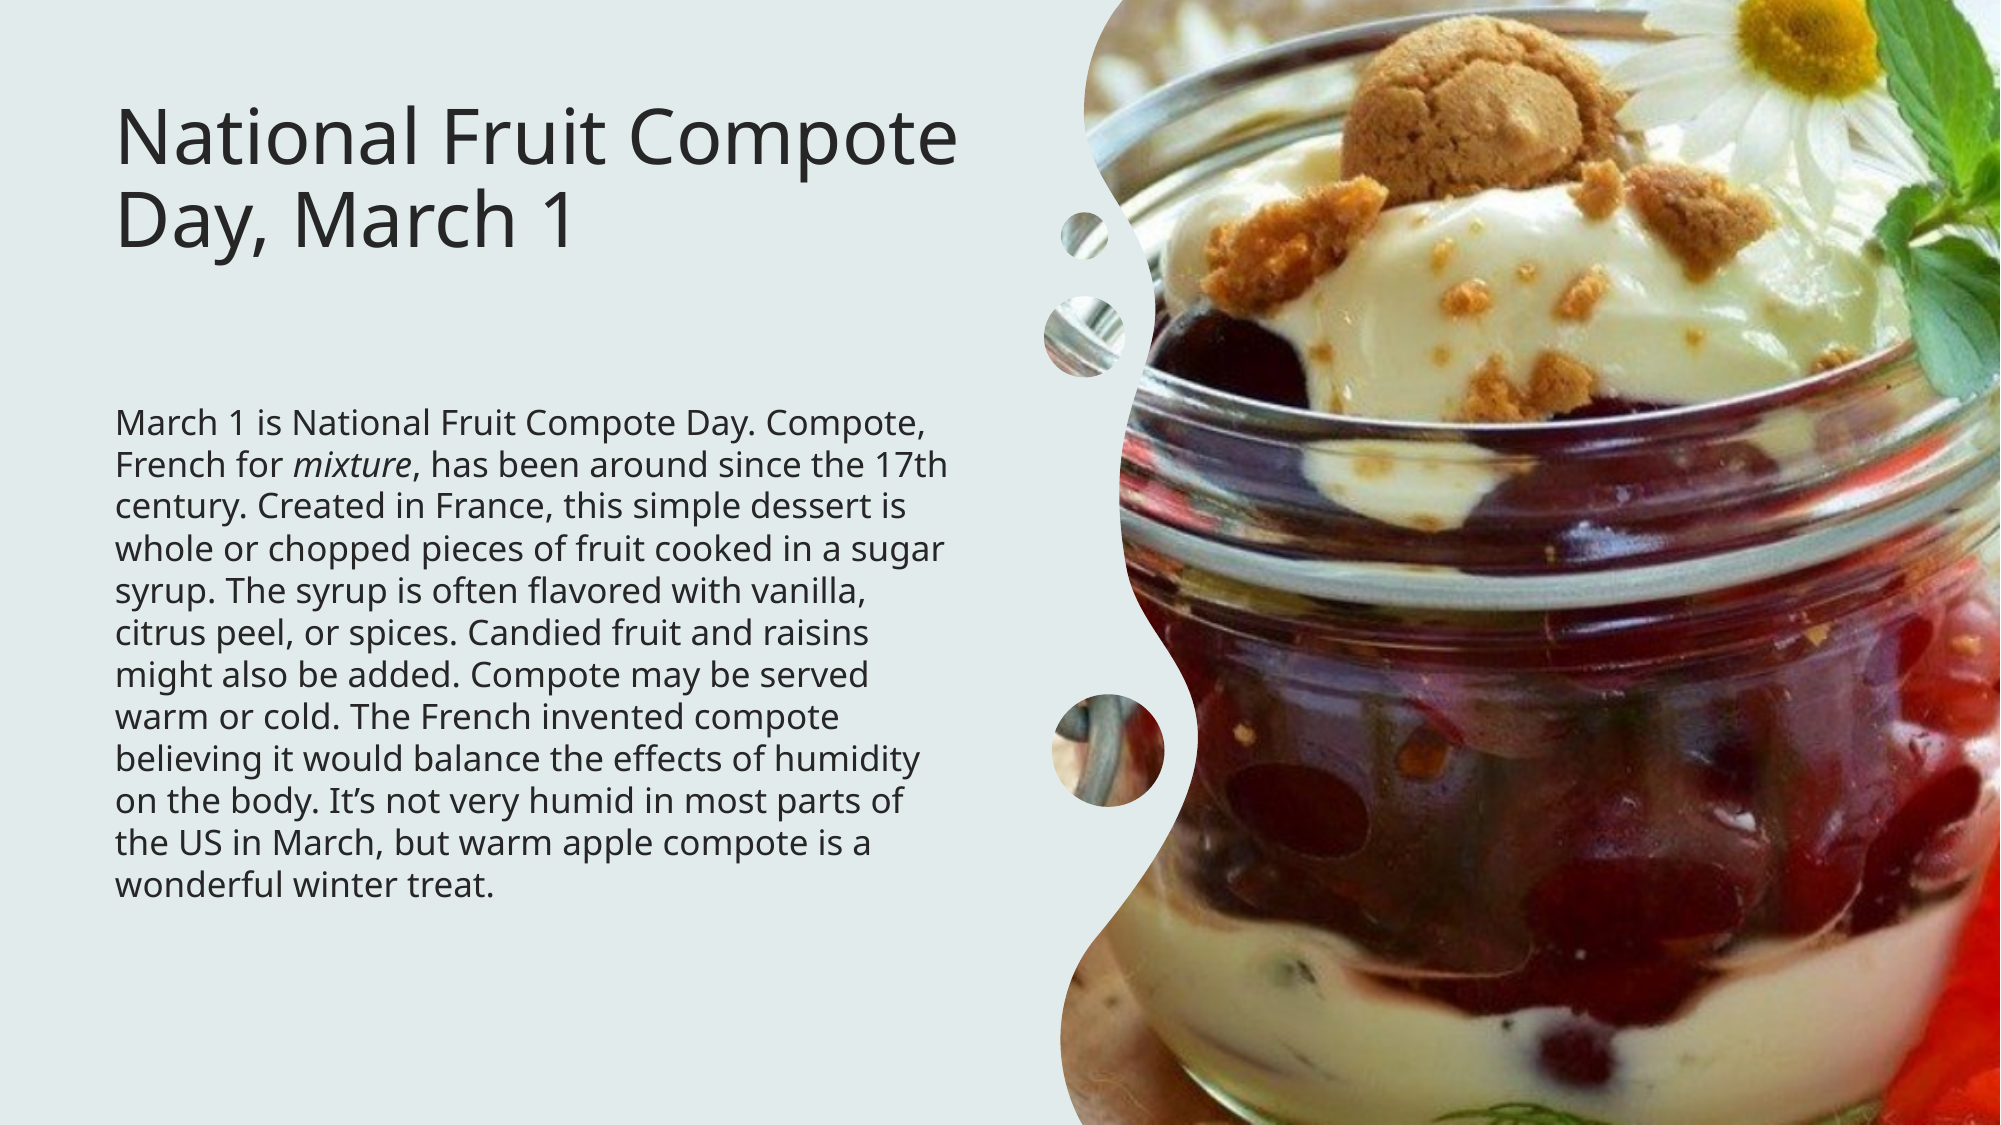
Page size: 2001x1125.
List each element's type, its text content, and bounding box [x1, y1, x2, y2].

picture [1043, 0, 2000, 1125]
list March 1 is National Fruit Compote Day. Compote, French for mixture, has been around since the 17th century. Created in France, this simple dessert is whole or chopped pieces of fruit cooked in a sugar syrup. The syrup is often flavored with vanilla, citrus peel, or spices. Candied fruit and raisins might also be added. Compote may be served warm or cold. The French invented compote believing it would balance the effects of humidity on the body. It’s not very humid in most parts of the US in March, but warm apple compote is a wonderful winter treat. [100, 392, 979, 914]
text_box [0, 0, 1043, 1125]
title National Fruit Compote Day, March 1 [99, 90, 981, 352]
